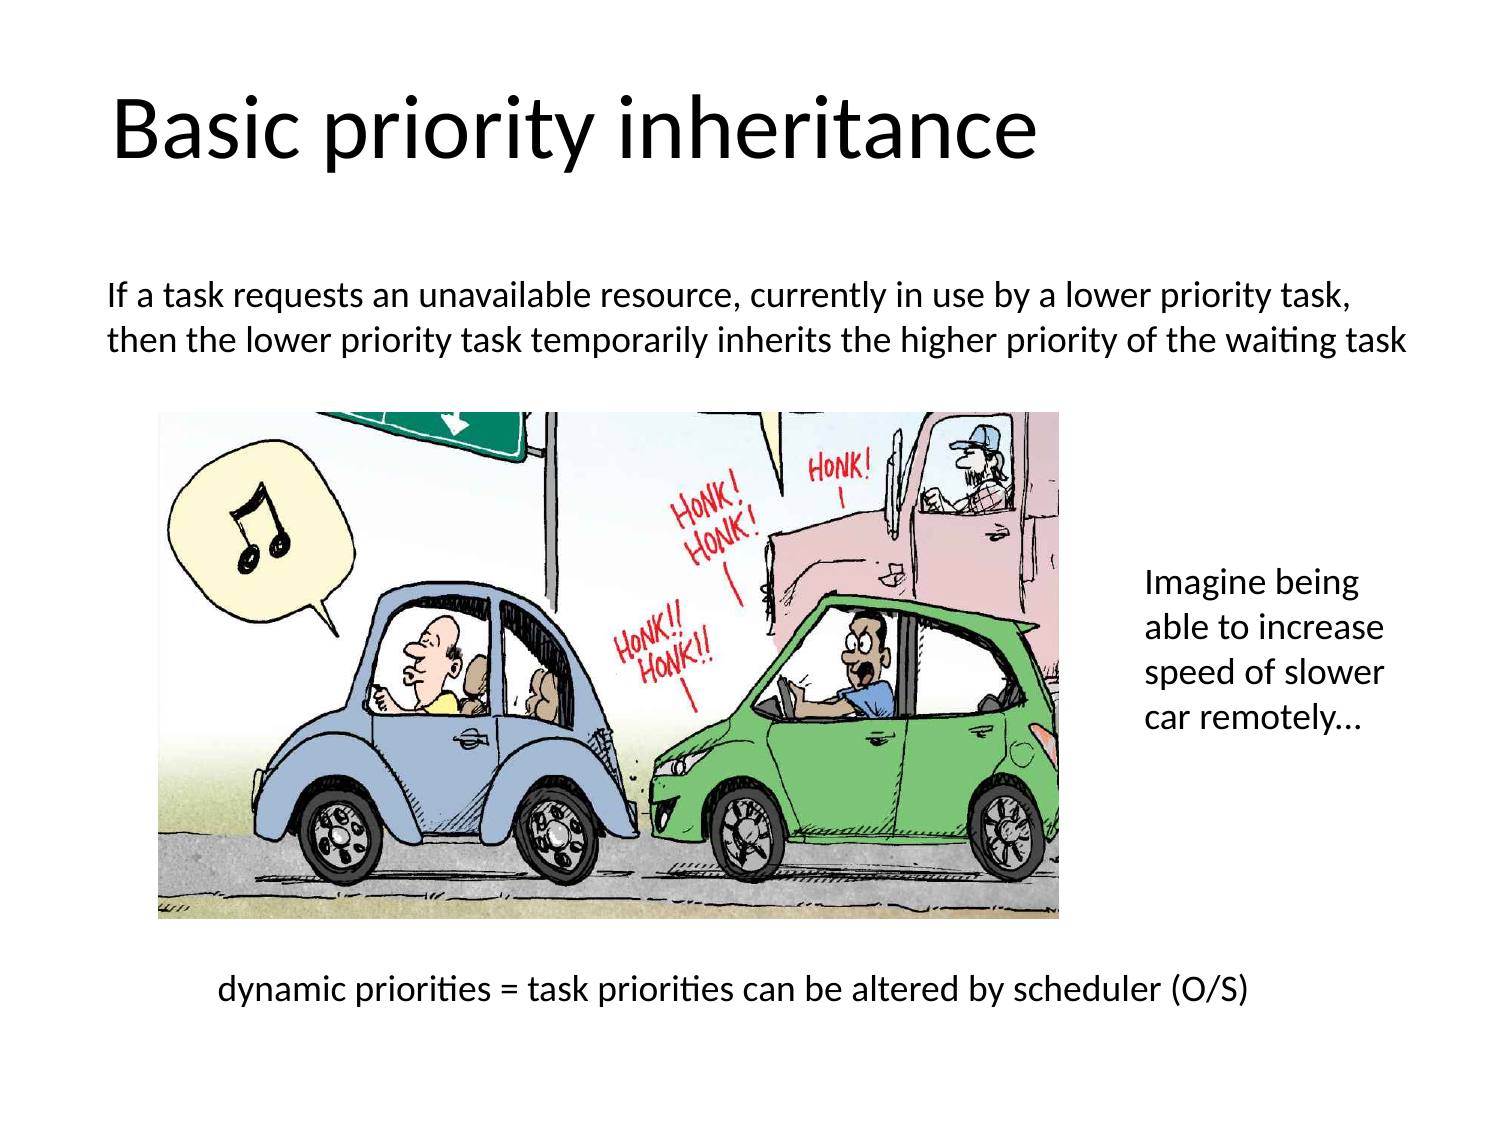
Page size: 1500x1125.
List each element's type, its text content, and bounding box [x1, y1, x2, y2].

text_box Basic priority inheritance [96, 59, 1056, 185]
text_box dynamic priorities = task priorities can be altered by scheduler (O/S) [203, 956, 1311, 1017]
picture [158, 412, 1059, 919]
text_box Imagine being able to increase speed of slower car remotely... [1129, 549, 1430, 745]
text_box If a task requests an unavailable resource, currently in use by a lower priority task, then the lower priority task temporarily inherits the higher priority of the waiting task [92, 262, 1430, 368]
